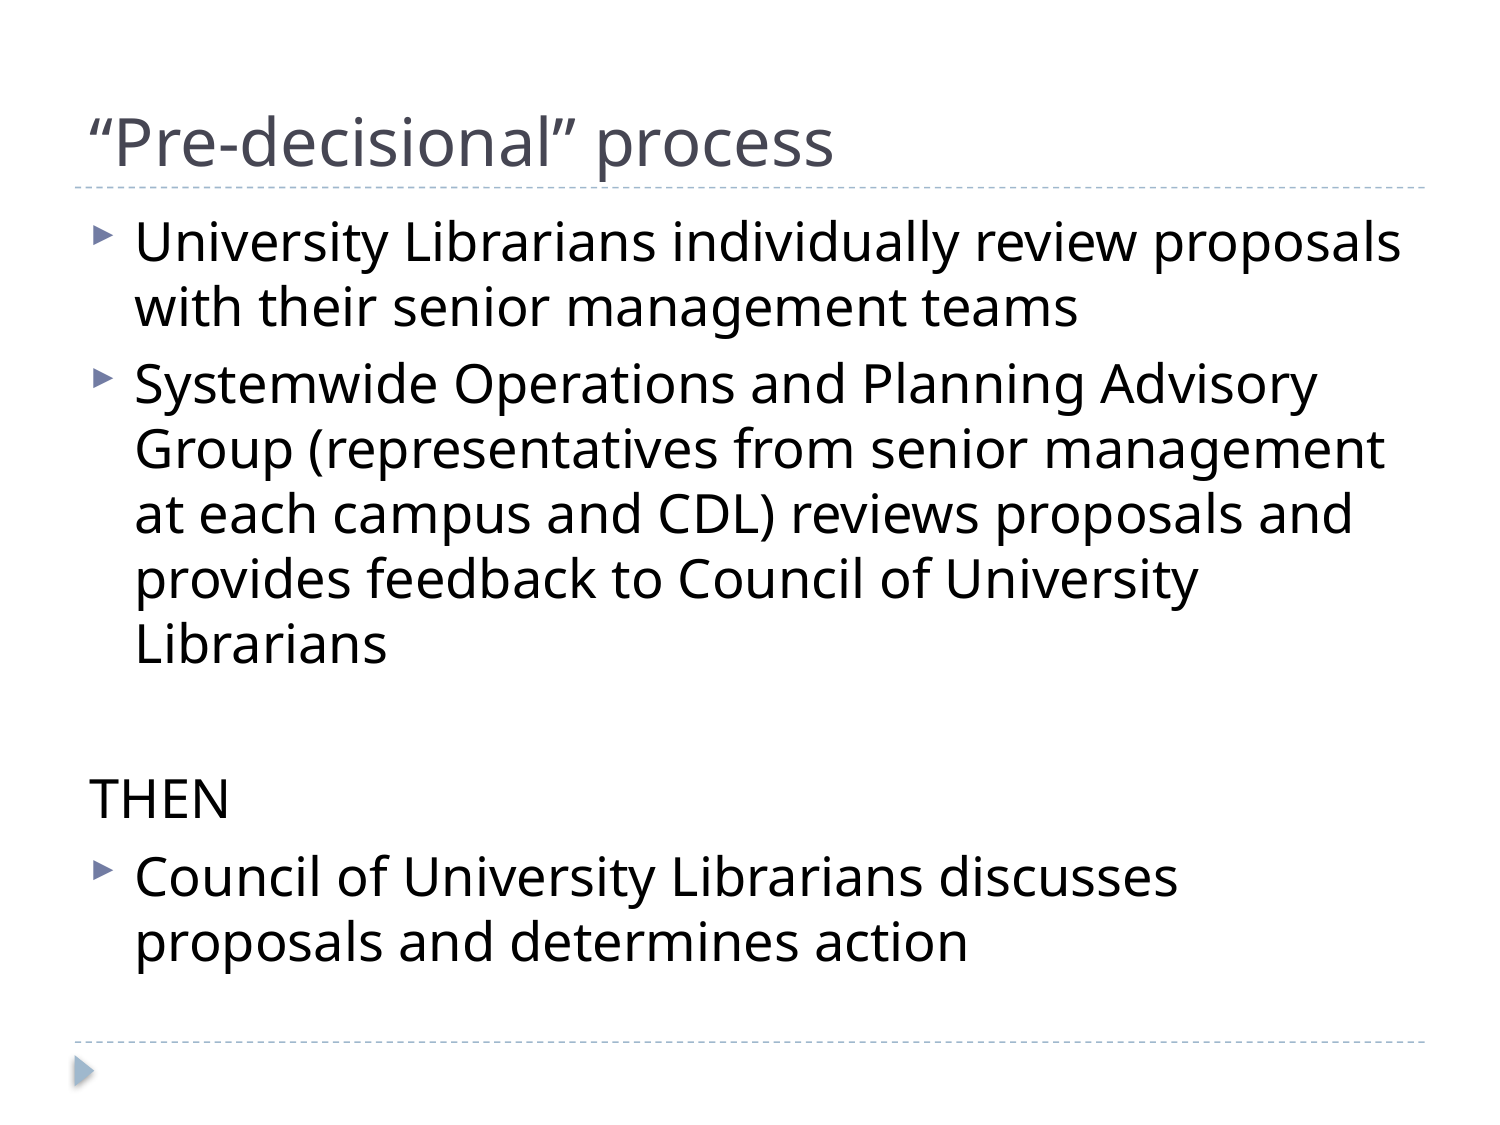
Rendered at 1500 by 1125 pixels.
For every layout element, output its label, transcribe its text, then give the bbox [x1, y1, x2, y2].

title “Pre-decisional” process [75, 24, 1425, 188]
list University Librarians individually review proposals with their senior management teams Systemwide Operations and Planning Advisory Group (representatives from senior management at each campus and CDL) reviews proposals and provides feedback to Council of University Librarians THEN Council of University Librarians discusses proposals and determines action [75, 200, 1425, 1010]
